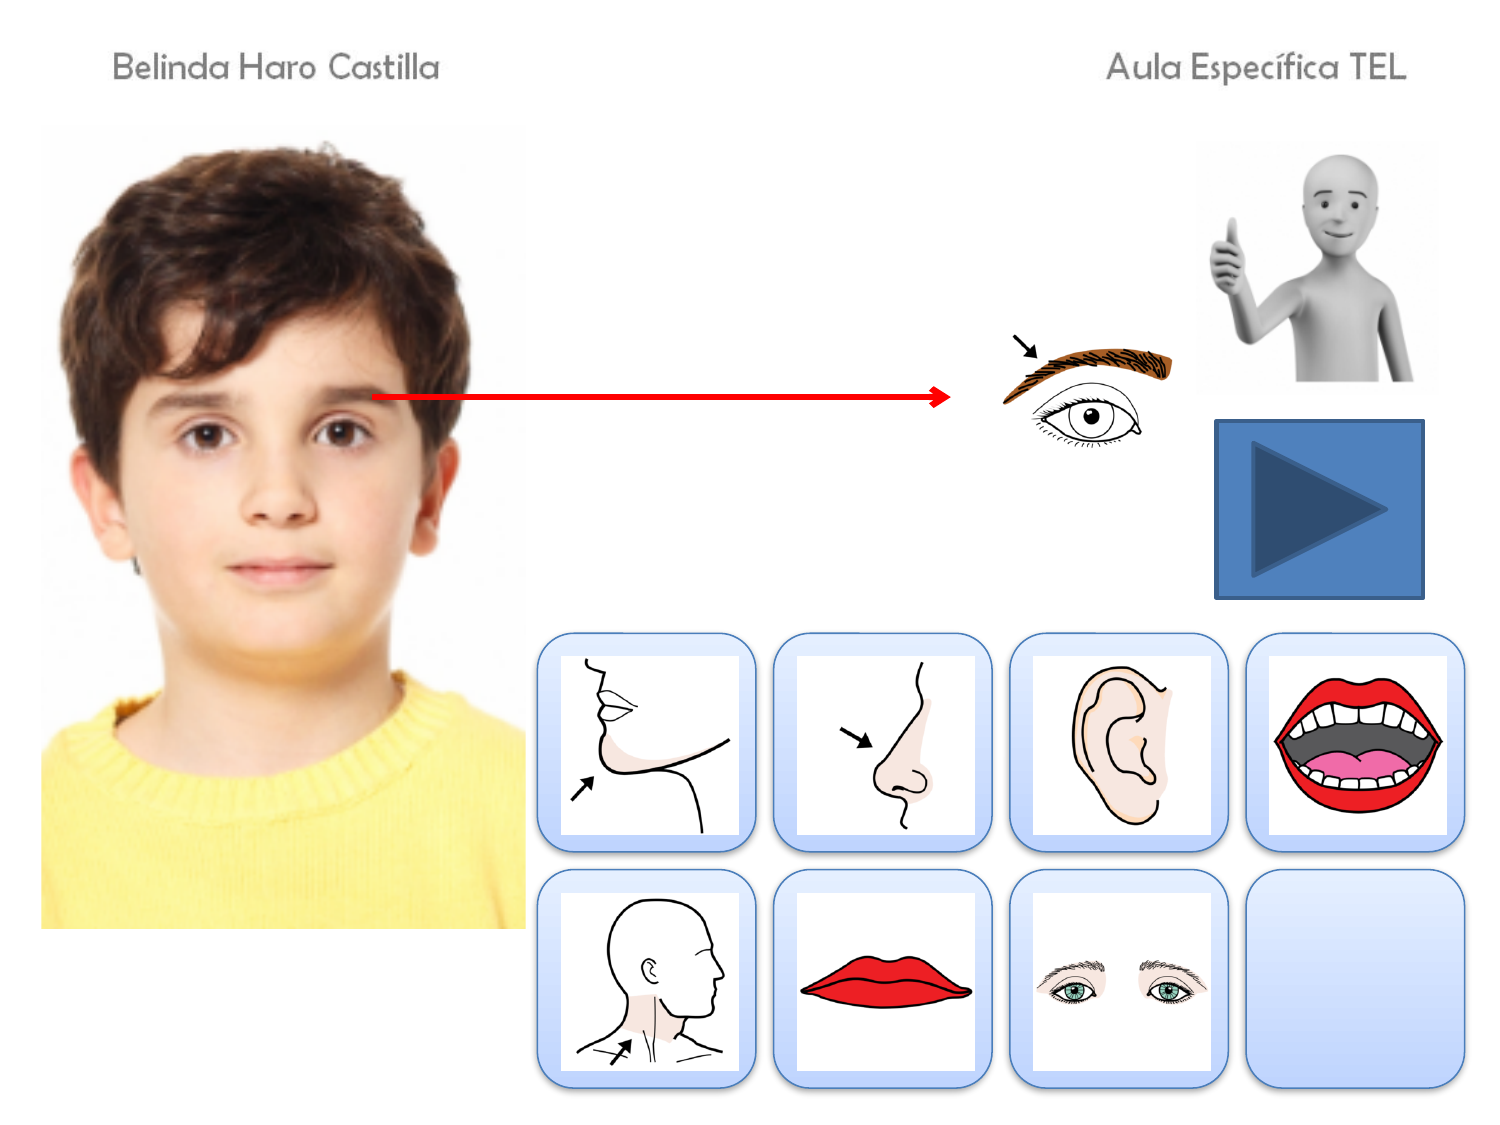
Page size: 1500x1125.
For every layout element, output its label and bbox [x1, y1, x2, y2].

picture [796, 892, 975, 1071]
text_box [1009, 632, 1230, 853]
picture [1033, 656, 1211, 835]
picture [88, 30, 1439, 98]
picture [997, 302, 1176, 480]
text_box [1009, 868, 1230, 1089]
picture [560, 656, 739, 835]
text_box [1245, 632, 1466, 853]
picture [1033, 892, 1211, 1071]
picture [1269, 656, 1448, 835]
picture [1196, 136, 1444, 398]
text_box [536, 632, 757, 853]
picture [41, 125, 526, 929]
text_box [1214, 419, 1425, 600]
text_box [772, 868, 993, 1089]
text_box [536, 868, 757, 1089]
picture [796, 656, 975, 835]
text_box [1245, 868, 1466, 1089]
text_box [772, 632, 993, 853]
picture [560, 892, 739, 1071]
